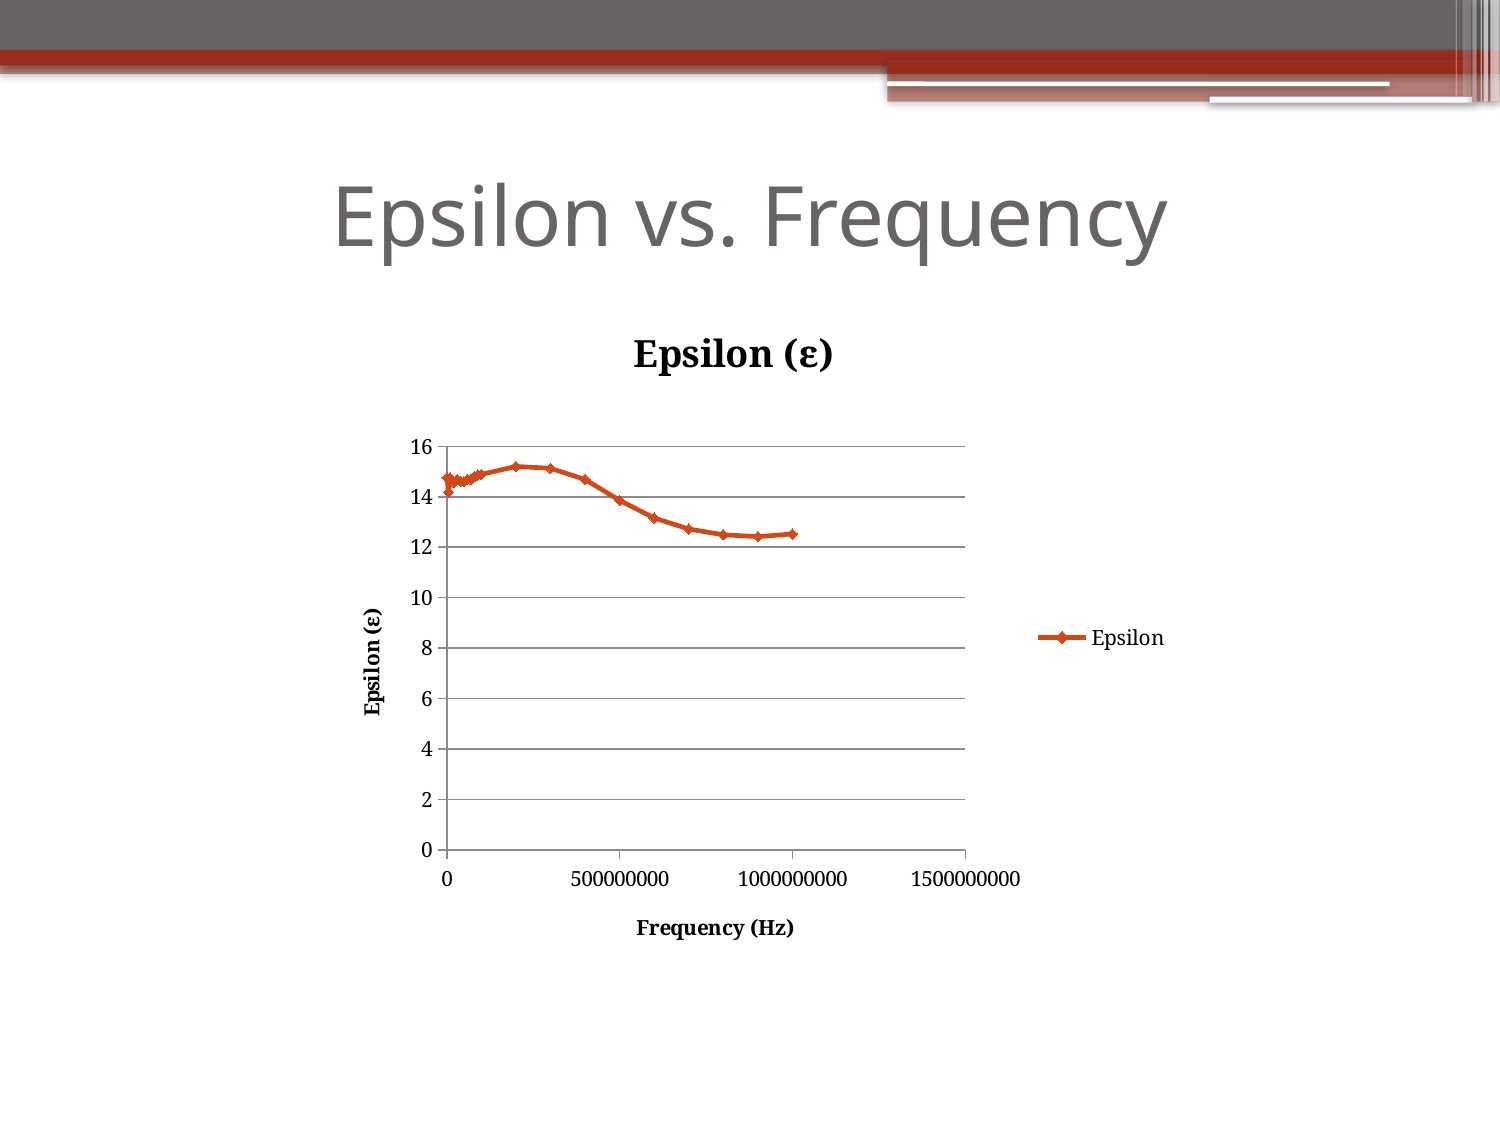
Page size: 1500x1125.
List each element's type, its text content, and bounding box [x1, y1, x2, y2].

title Epsilon vs. Frequency [75, 125, 1425, 301]
chart [274, 274, 1188, 1001]
